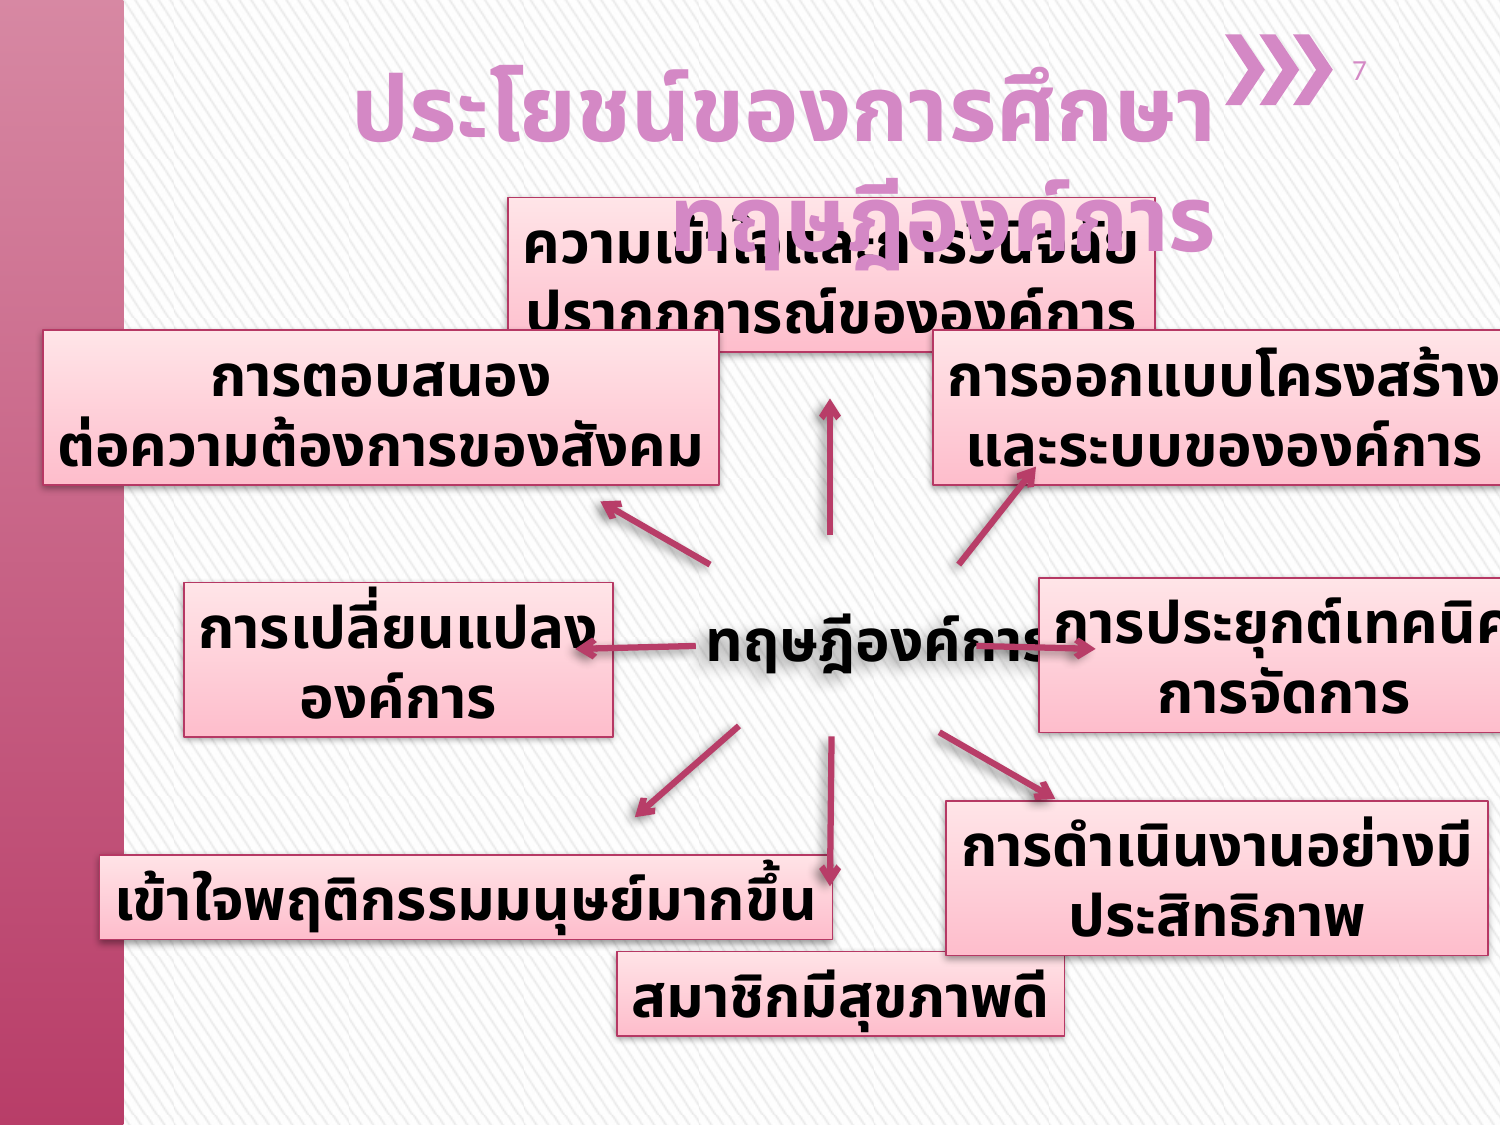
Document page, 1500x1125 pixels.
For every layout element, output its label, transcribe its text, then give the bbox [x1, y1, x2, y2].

text_box การดำเนินงานอย่างมี ประสิทธิภาพ [945, 800, 1489, 956]
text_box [634, 725, 740, 818]
text_box การตอบสนอง ต่อความต้องการของสังคม [42, 329, 720, 486]
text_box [976, 645, 1096, 650]
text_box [958, 466, 1037, 565]
text_box ทฤษฎีองค์การ [690, 595, 1033, 681]
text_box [600, 501, 711, 565]
text_box สมาชิกมีสุขภาพดี [616, 951, 1065, 1037]
slide_number 7 [1337, 38, 1466, 99]
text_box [574, 645, 697, 650]
text_box การเปลี่ยนแปลง องค์การ [183, 582, 614, 738]
text_box การออกแบบโครงสร้าง และระบบขององค์การ [932, 329, 1500, 486]
text_box การประยุกต์เทคนิค การจัดการ [1038, 577, 1500, 733]
subtitle ประโยชน์ของการศึกษาทฤษฎีองค์การ [216, 42, 1232, 173]
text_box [939, 731, 1056, 800]
text_box เข้าใจพฤติกรรมมนุษย์มากขึ้น [99, 854, 833, 940]
text_box ความเข้าใจและการวินิจฉัย ปรากฏการณ์ขององค์การ [507, 197, 1156, 353]
